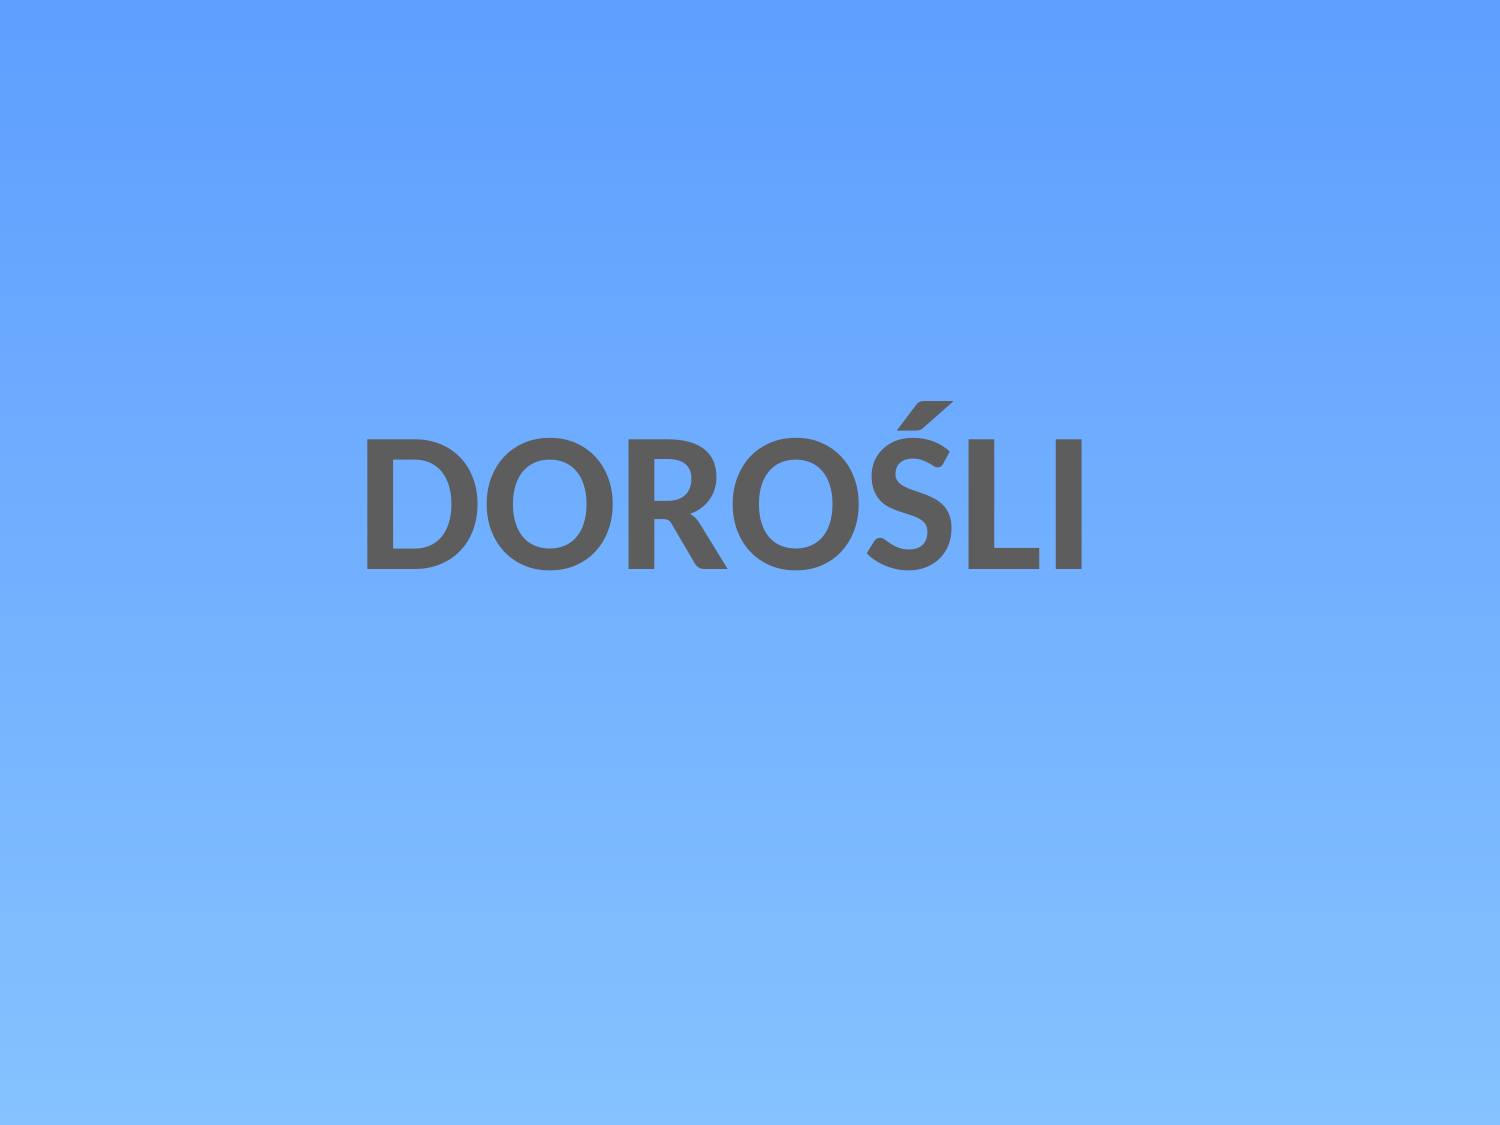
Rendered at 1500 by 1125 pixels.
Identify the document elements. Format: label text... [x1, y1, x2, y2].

text_box DOROŚLI [242, 361, 1211, 617]
